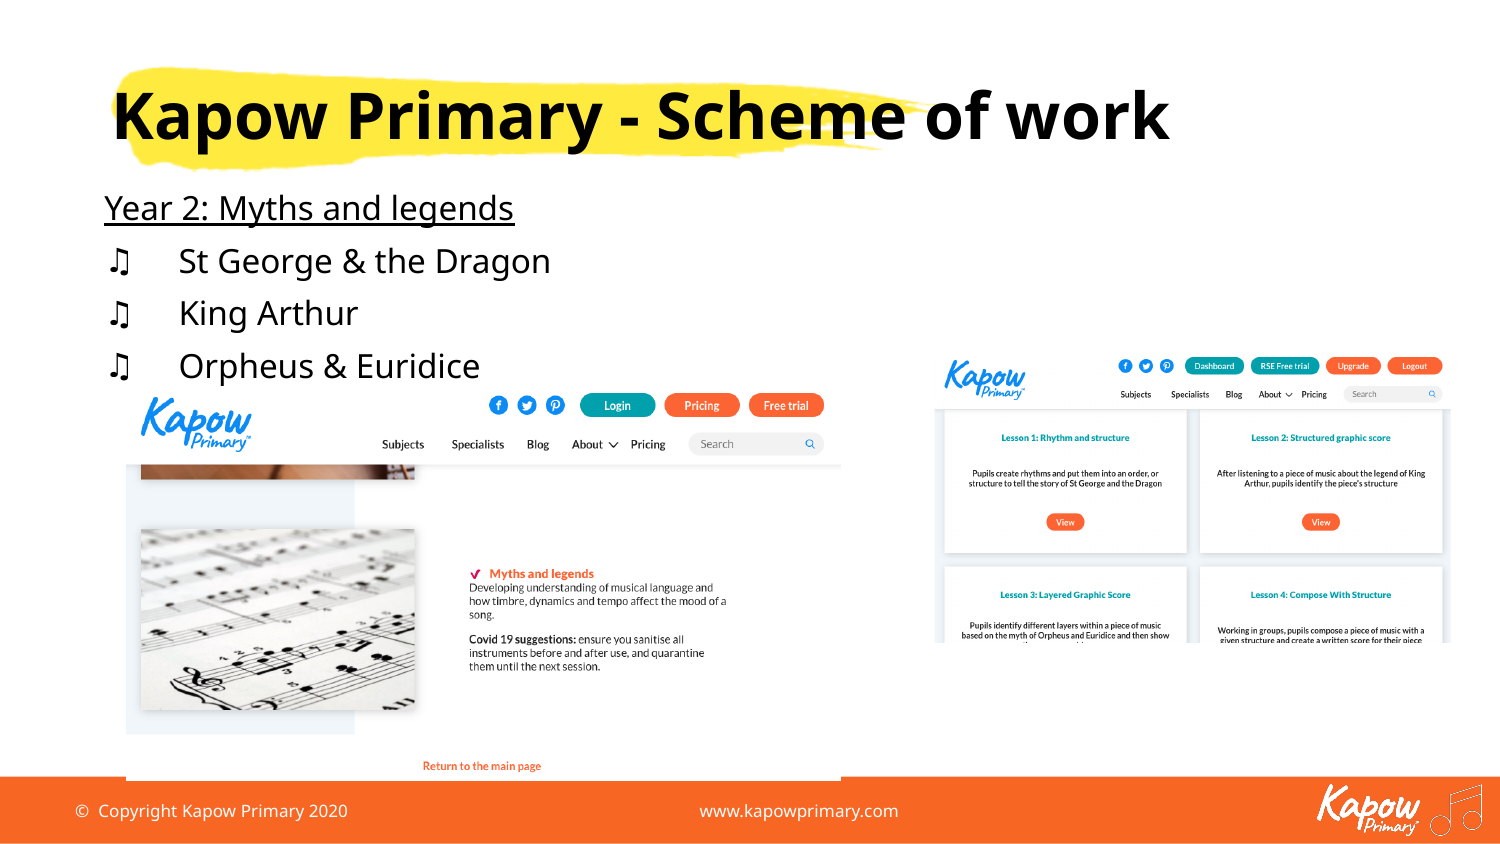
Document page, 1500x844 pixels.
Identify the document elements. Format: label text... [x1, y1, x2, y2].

picture [1430, 784, 1482, 836]
picture [111, 66, 940, 172]
picture [125, 386, 842, 781]
title Kapow Primary - Scheme of work [96, 59, 1259, 152]
picture [934, 357, 1451, 643]
list Year 2: Myths and legends St George & the Dragon King Arthur Orpheus & Euridice [89, 152, 1473, 683]
picture [1317, 784, 1420, 836]
